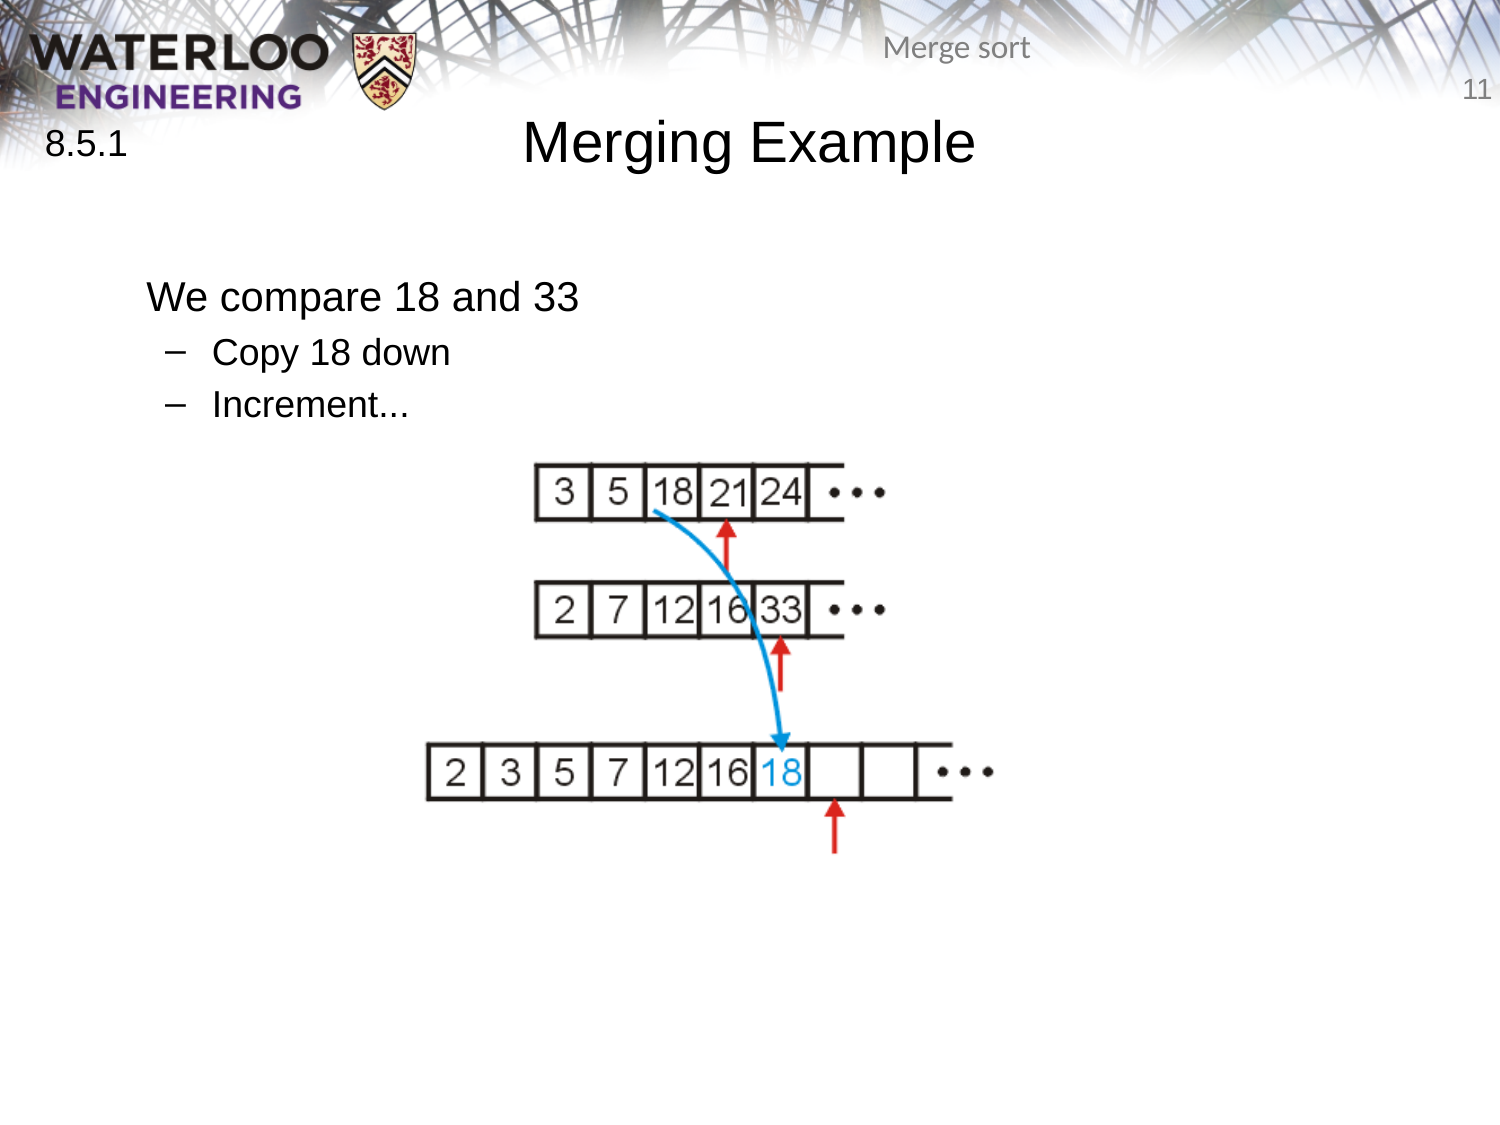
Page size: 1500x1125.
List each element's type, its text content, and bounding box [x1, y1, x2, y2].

list We compare 18 and 33 Copy 18 down Increment... [74, 262, 1426, 1006]
title Merging Example [74, 44, 1426, 233]
picture [0, 0, 1500, 1125]
text_box 8.5.1 [30, 111, 143, 172]
